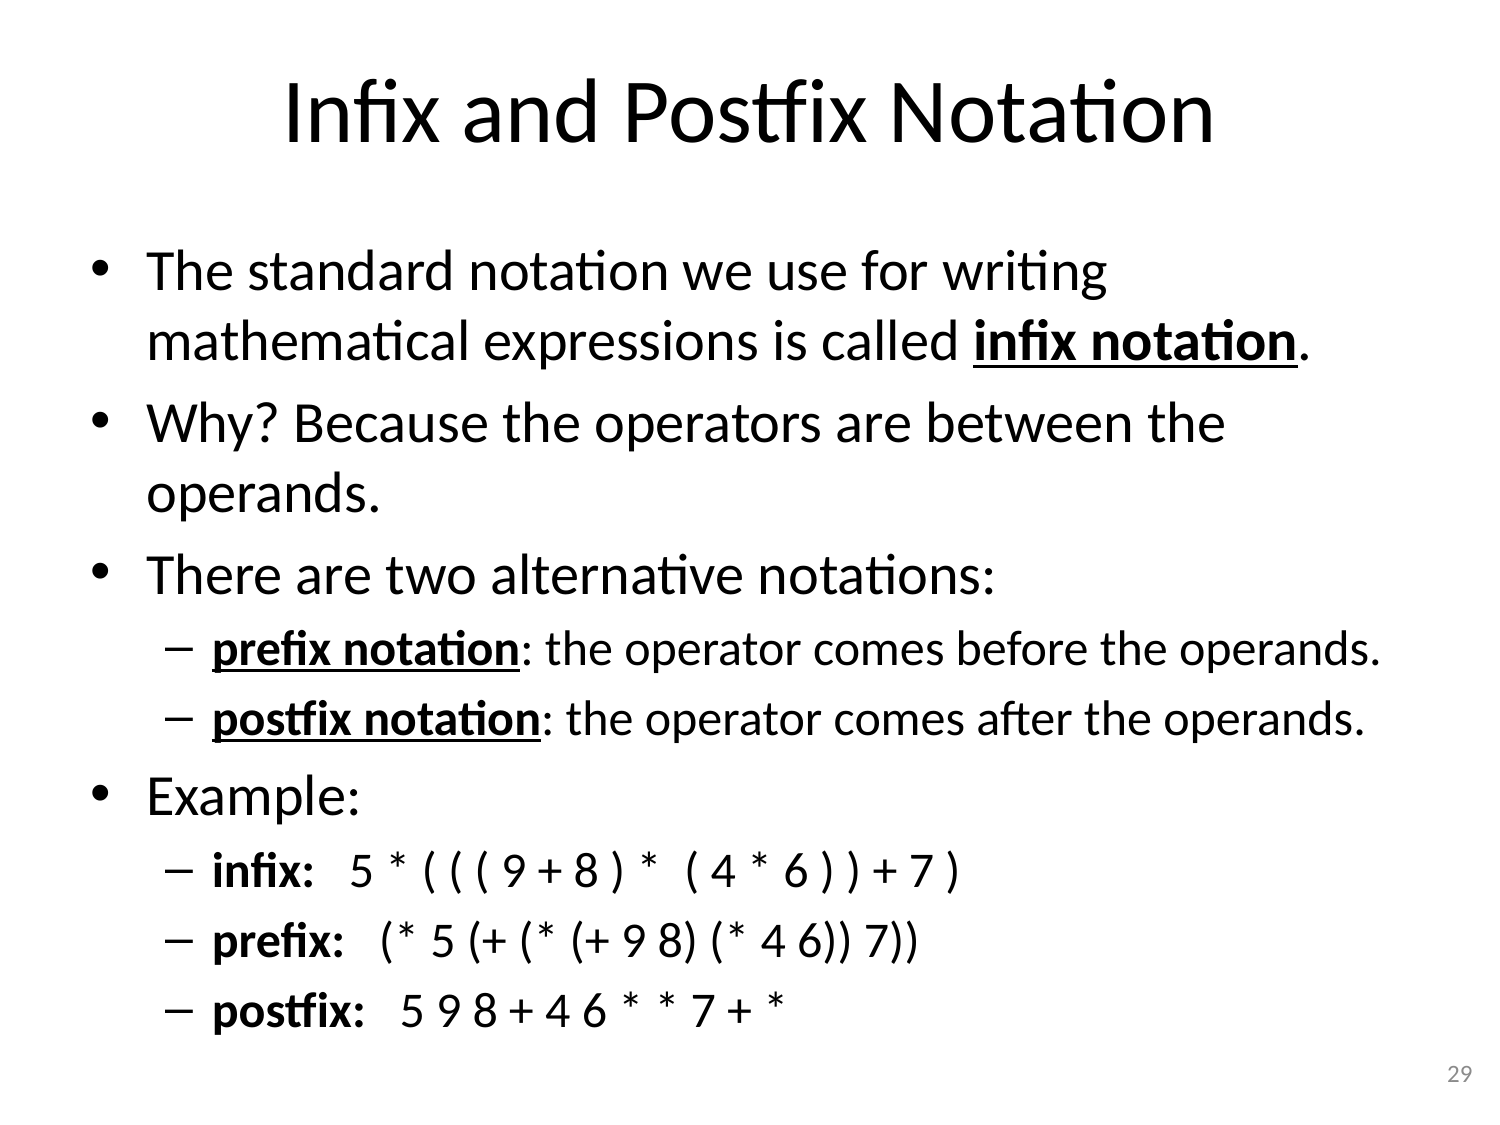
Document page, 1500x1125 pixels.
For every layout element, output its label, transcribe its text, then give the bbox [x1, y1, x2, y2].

slide_number 29 [1137, 1042, 1488, 1103]
title Infix and Postfix Notation [75, 12, 1425, 200]
list The standard notation we use for writing mathematical expressions is called infix notation. Why? Because the operators are between the operands. There are two alternative notations: prefix notation: the operator comes before the operands. postfix notation: the operator comes after the operands. Example: infix: 5 * ( ( ( 9 + 8 ) * ( 4 * 6 ) ) + 7 ) prefix: (* 5 (+ (* (+ 9 8) (* 4 6)) 7)) postfix: 5 9 8 + 4 6 * * 7 + * [75, 224, 1425, 1050]
